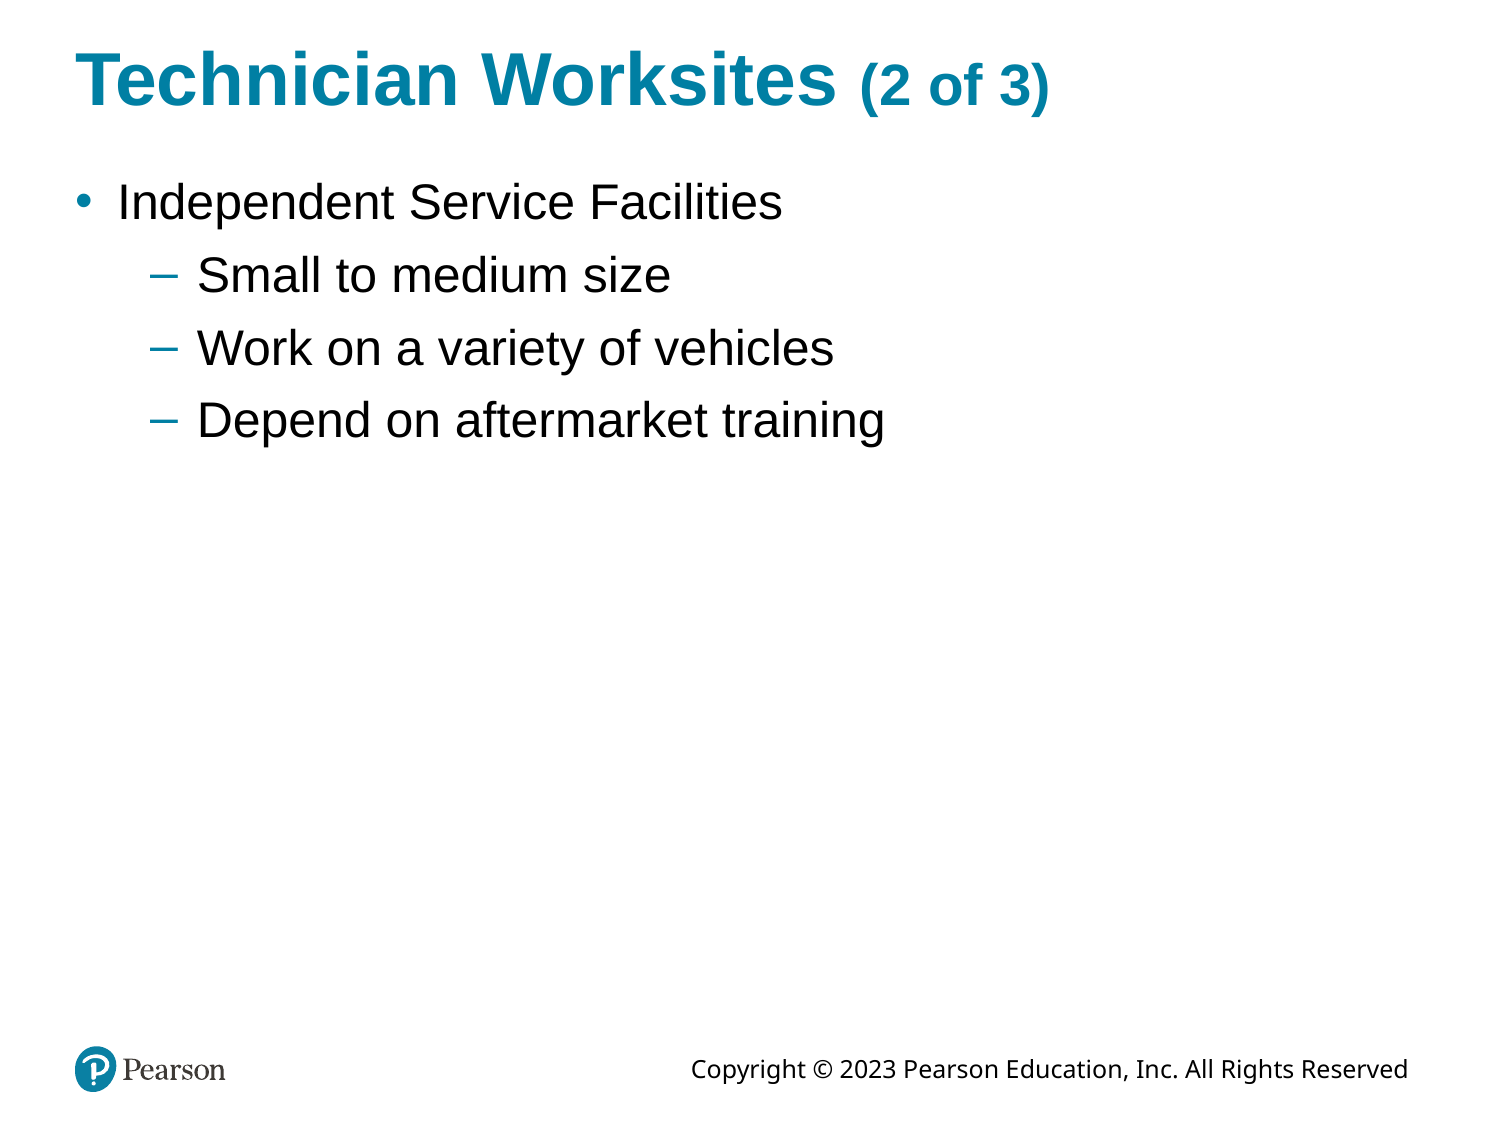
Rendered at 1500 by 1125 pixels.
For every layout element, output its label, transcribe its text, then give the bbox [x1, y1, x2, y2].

title Technician Worksites (2 of 3) [75, 0, 1425, 129]
list Independent Service Facilities Small to medium size Work on a variety of vehicles Depend on aftermarket training [75, 162, 1425, 816]
